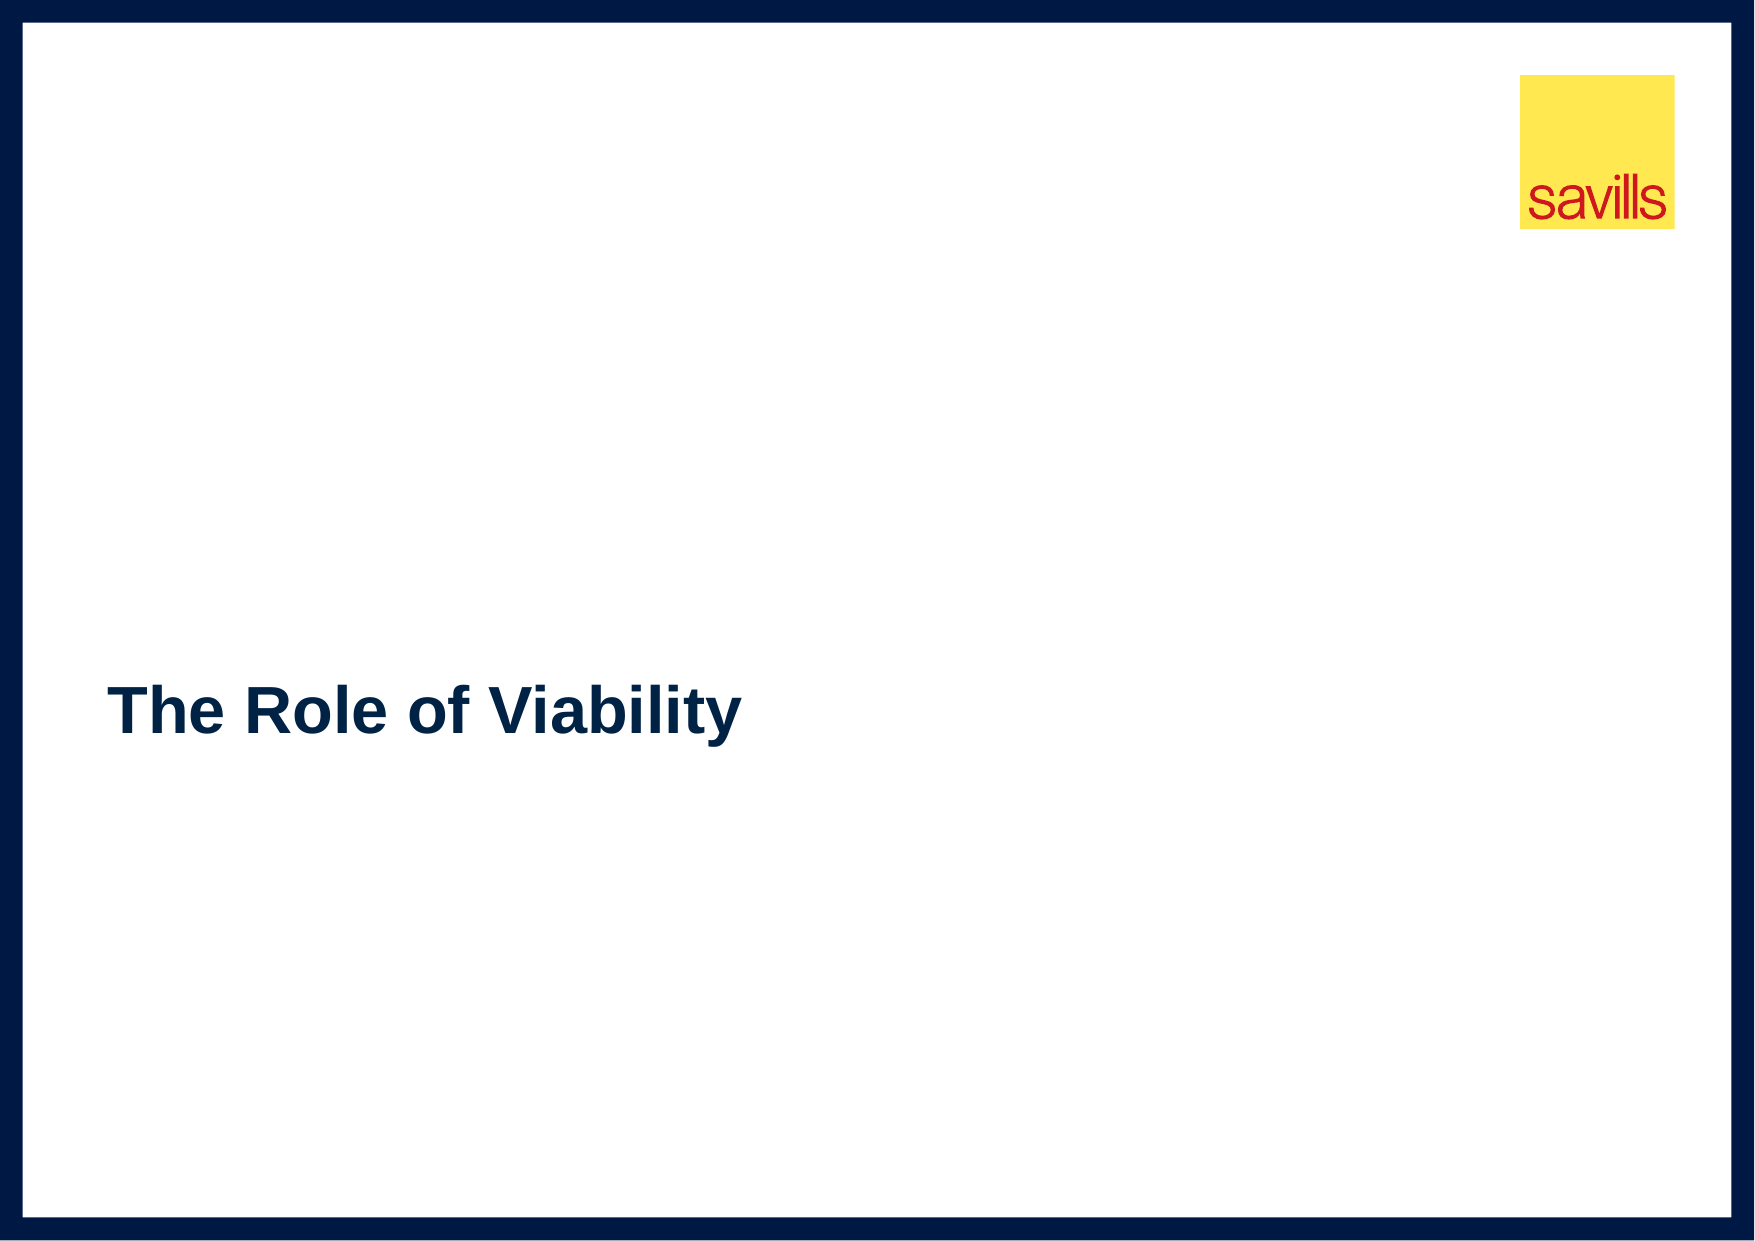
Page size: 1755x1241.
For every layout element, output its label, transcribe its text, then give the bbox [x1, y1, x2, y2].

title The Role of Viability [90, 432, 1582, 755]
